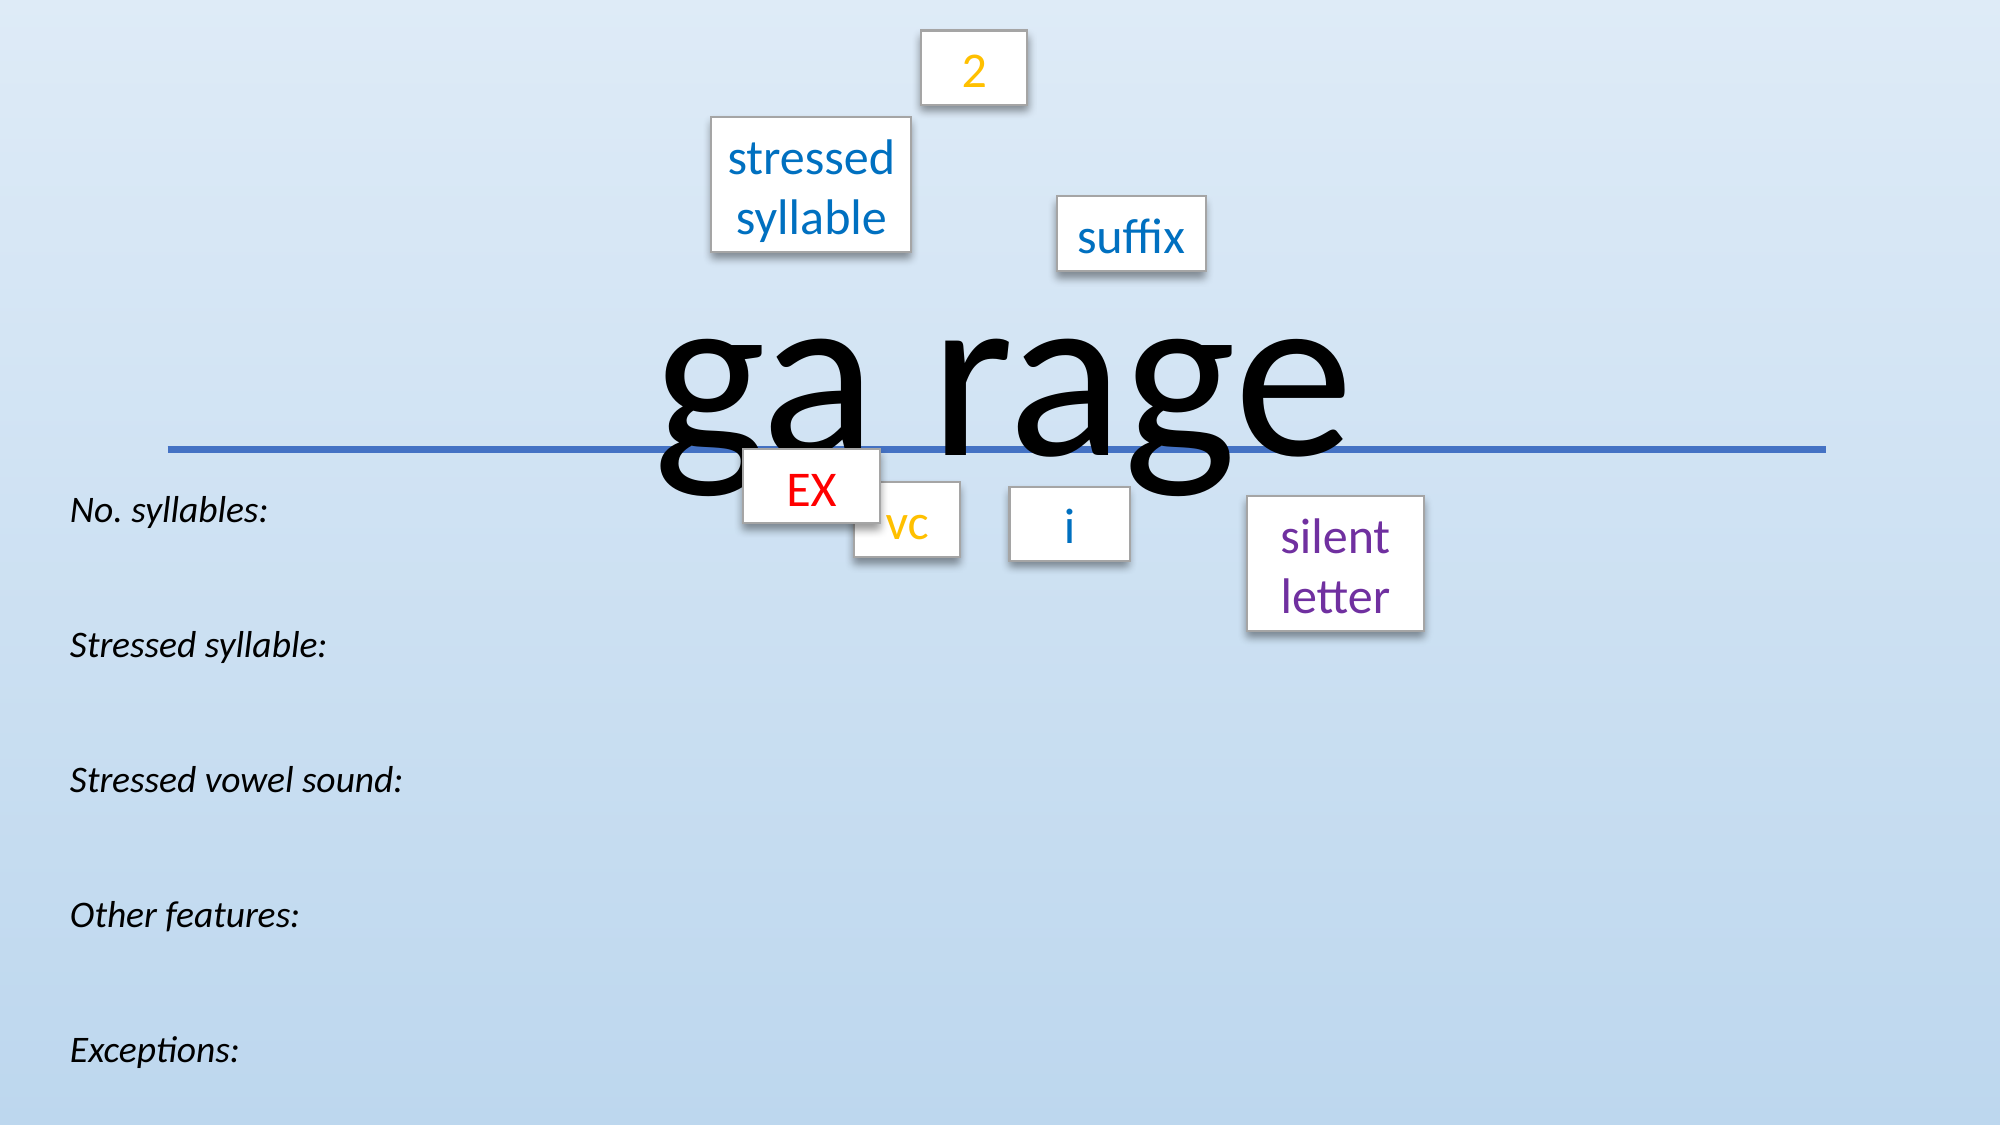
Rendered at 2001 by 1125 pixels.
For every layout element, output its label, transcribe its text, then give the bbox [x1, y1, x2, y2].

text_box ga rage [883, 450, 1795, 512]
text_box EX [742, 450, 881, 524]
text_box i [1008, 486, 1131, 562]
text_box silent letter [1246, 495, 1425, 632]
text_box ga rage [211, 208, 1795, 449]
text_box vc [853, 481, 961, 558]
text_box 2 [920, 29, 1028, 106]
text_box No. syllables: Stressed syllable: Stressed vowel sound: Other features: Exceptions: [55, 477, 423, 1078]
text_box ga rage [211, 450, 740, 512]
text_box suffix [1056, 195, 1207, 272]
text_box stressed syllable [710, 116, 912, 208]
